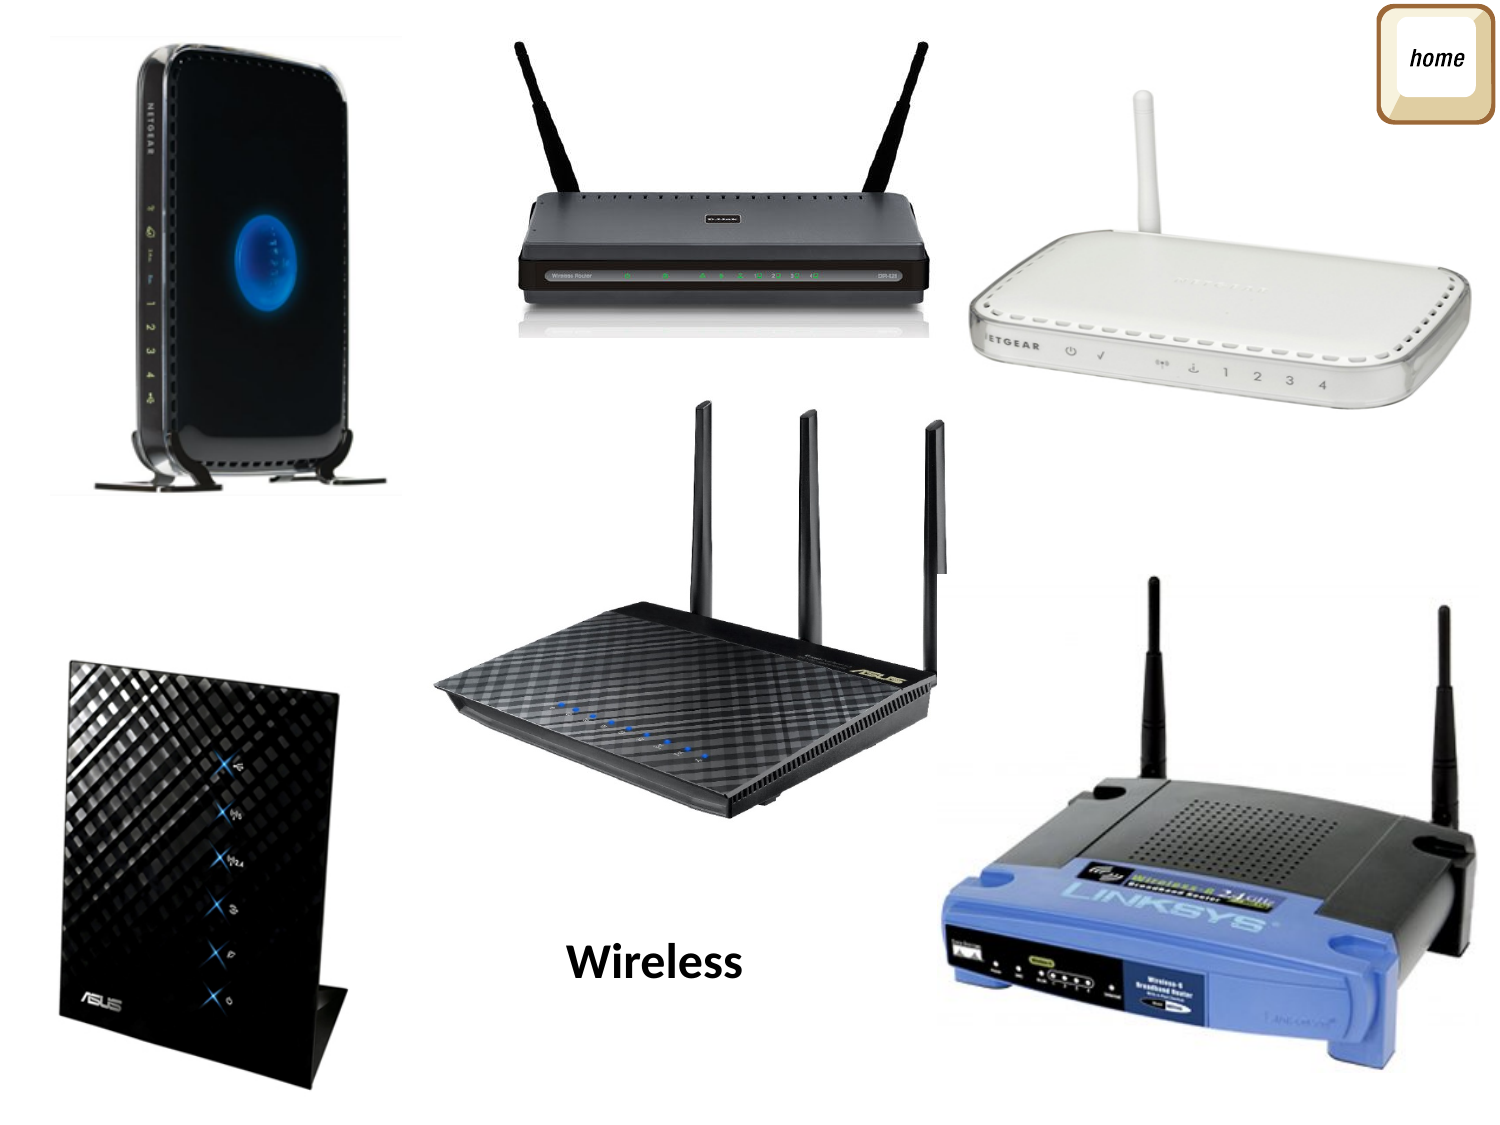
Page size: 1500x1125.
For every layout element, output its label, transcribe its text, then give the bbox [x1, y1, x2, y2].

picture [0, 3, 1496, 1098]
text_box Wireless [551, 921, 759, 996]
